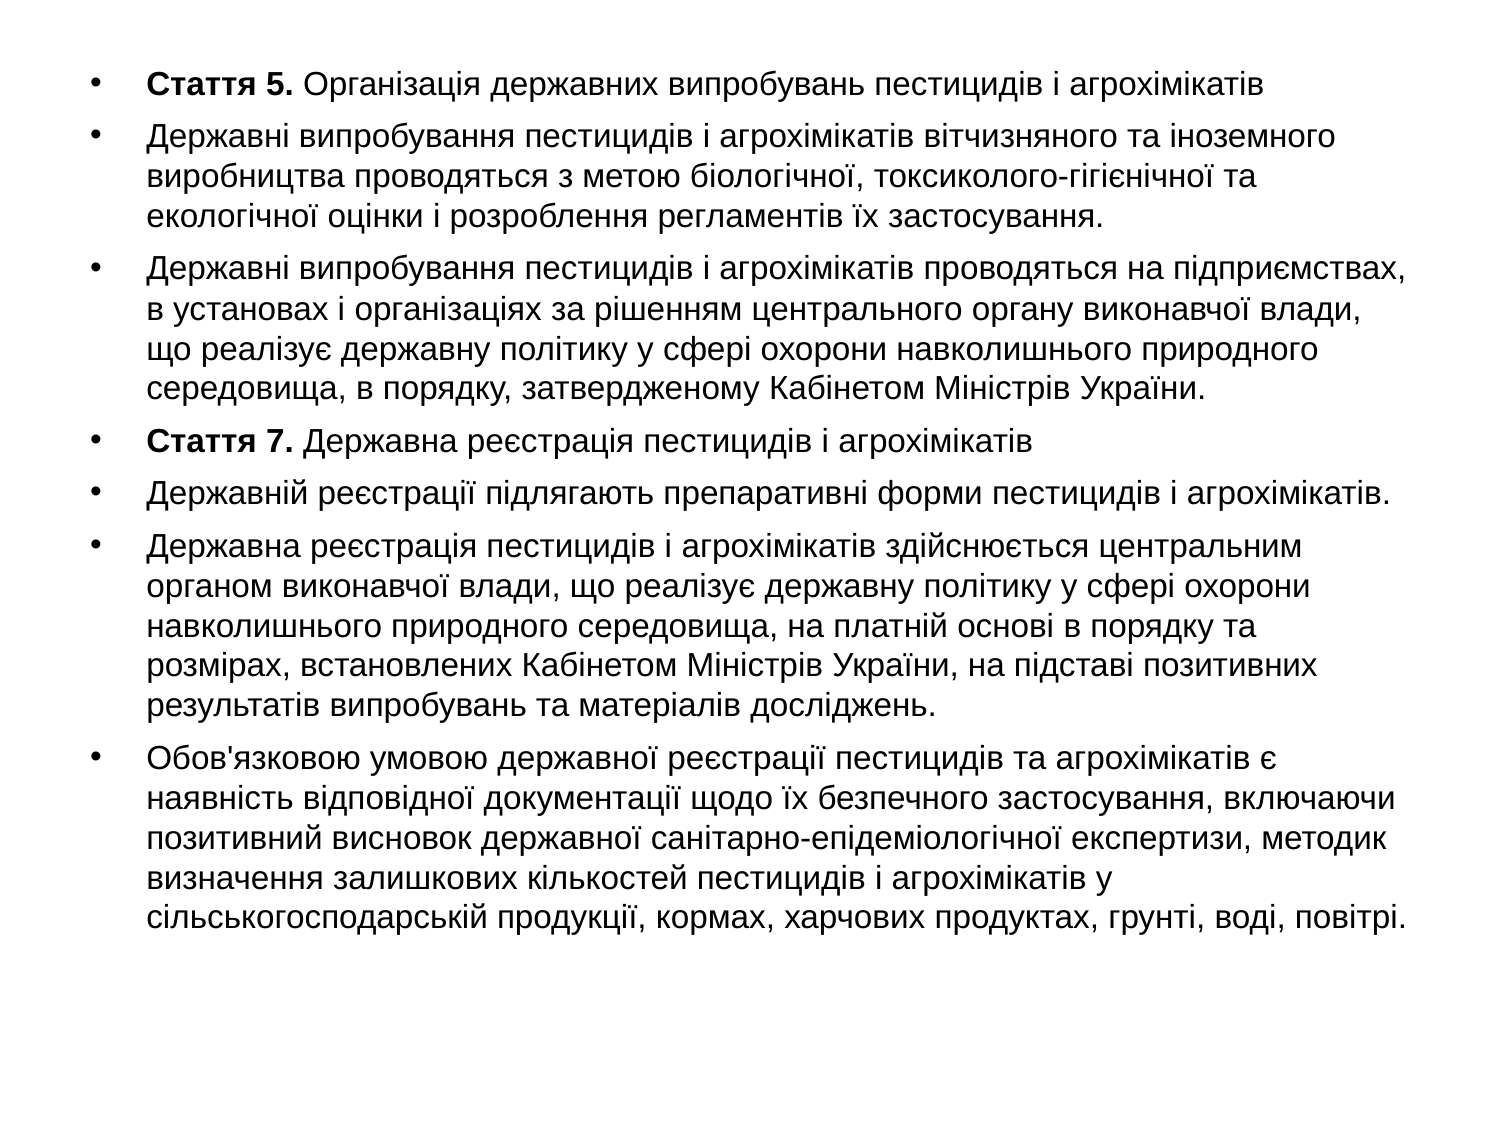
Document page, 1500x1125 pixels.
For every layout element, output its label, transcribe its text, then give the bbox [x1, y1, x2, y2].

list Стаття 5. Організація державних випробувань пестицидів і агрохімікатів Державні випробування пестицидів і агрохімікатів вітчизняного та іноземного виробництва проводяться з метою біологічної, токсиколого-гігієнічної та екологічної оцінки і розроблення регламентів їх застосування. Державні випробування пестицидів і агрохімікатів проводяться на підприємствах, в установах і організаціях за рішенням центрального органу виконавчої влади, що реалізує державну політику у сфері охорони навколишнього природного середовища, в порядку, затвердженому Кабінетом Міністрів України. Стаття 7. Державна реєстрація пестицидів і агрохімікатів Державній реєстрації підлягають препаративні форми пестицидів і агрохімікатів. Державна реєстрація пестицидів і агрохімікатів здійснюється центральним органом виконавчої влади, що реалізує державну політику у сфері охорони навколишнього природного середовища, на платній основі в порядку та розмірах, встановлених Кабінетом Міністрів України, на підставі позитивних результатів випробувань та матеріалів досліджень. Обов'язковою умовою державної реєстрації пестицидів та агрохімікатів є наявність відповідної документації щодо їх безпечного застосування, включаючи позитивний висновок державної санітарно-епідеміологічної експертизи, методик визначення залишкових кількостей пестицидів і агрохімікатів у сільськогосподарській продукції, кормах, харчових продуктах, грунті, воді, повітрі. [74, 54, 1426, 1083]
